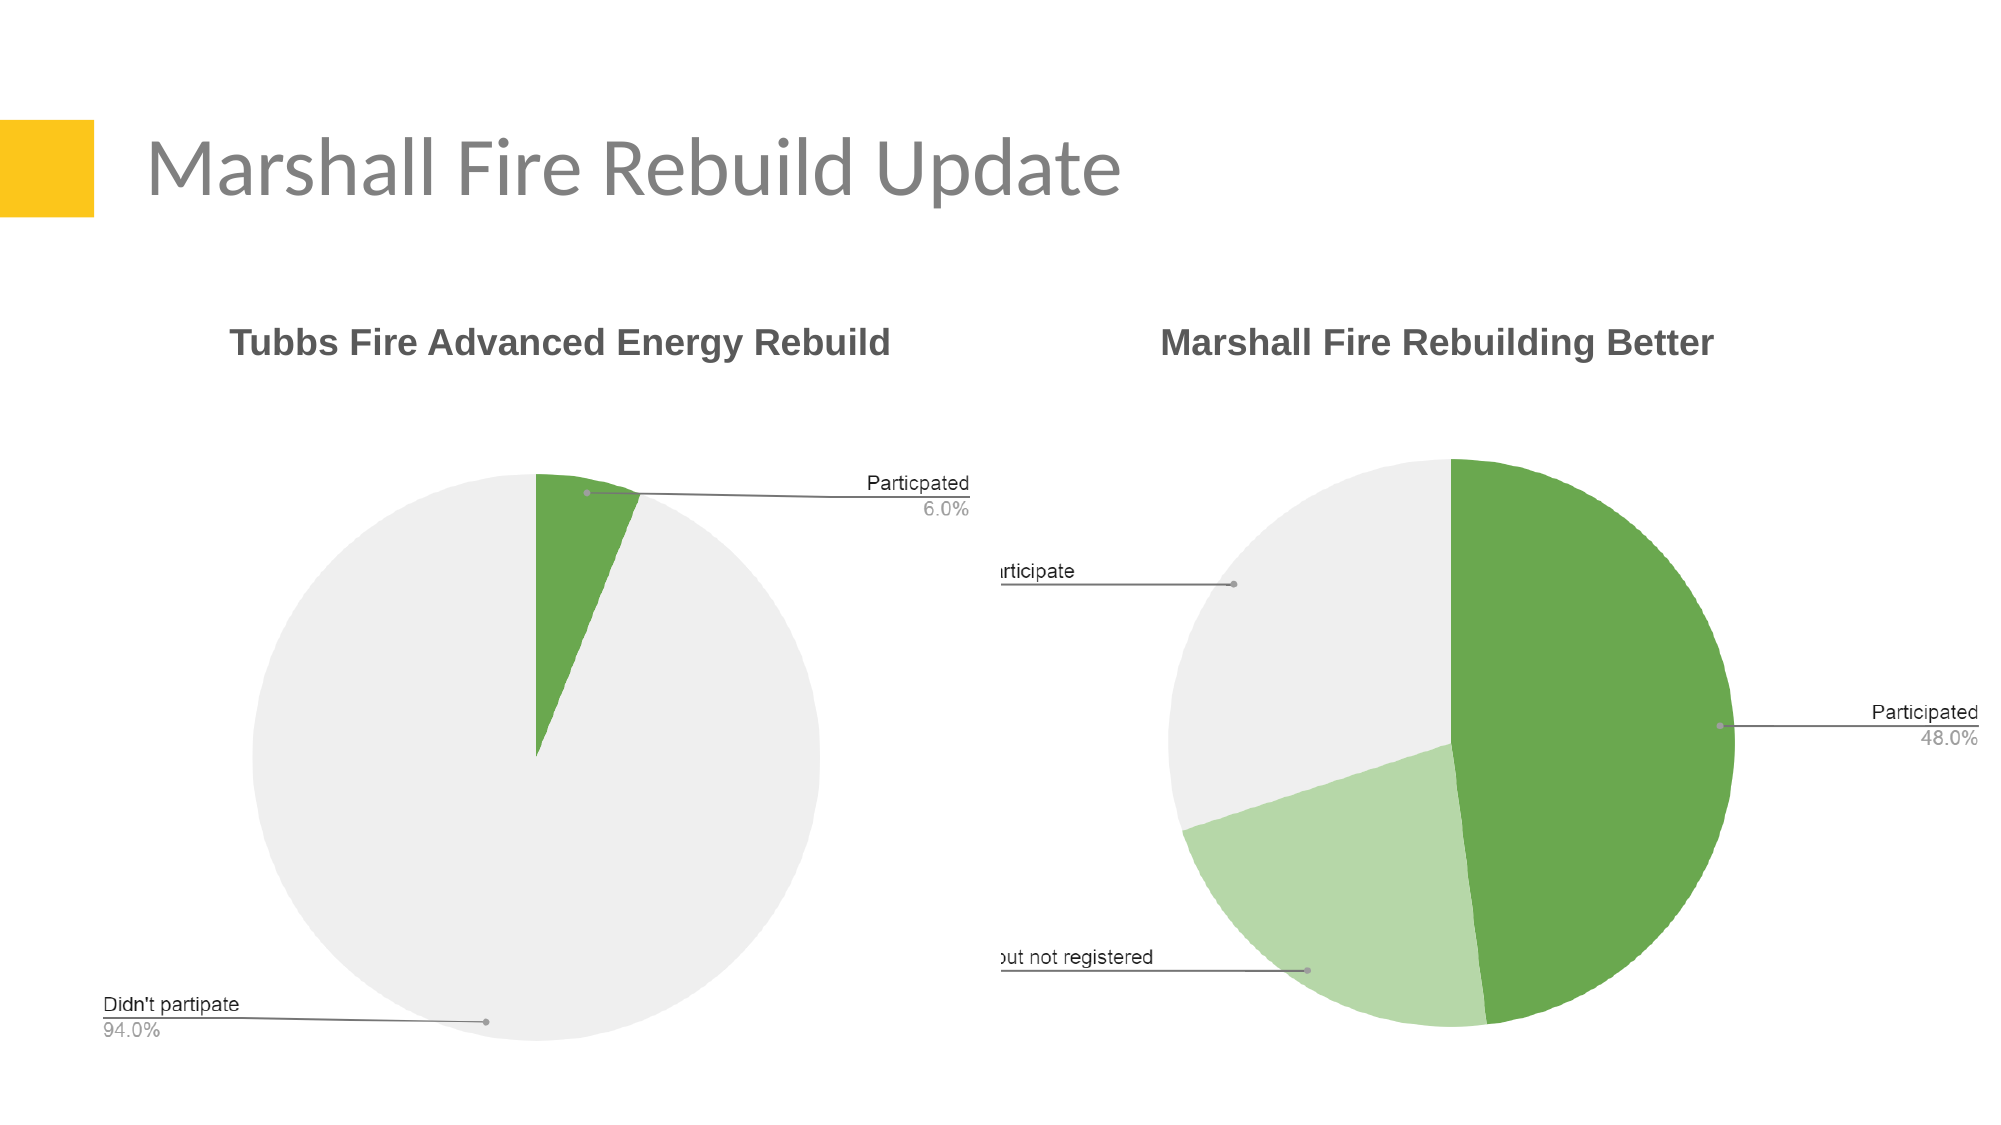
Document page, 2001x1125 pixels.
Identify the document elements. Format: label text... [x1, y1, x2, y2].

title Marshall Fire Rebuild Update [137, 59, 1863, 278]
list Marshall Fire Rebuilding Better [1012, 275, 1863, 411]
list Tubbs Fire Advanced Energy Rebuild [137, 275, 984, 411]
text_box [0, 119, 95, 218]
picture [71, 427, 2000, 1073]
